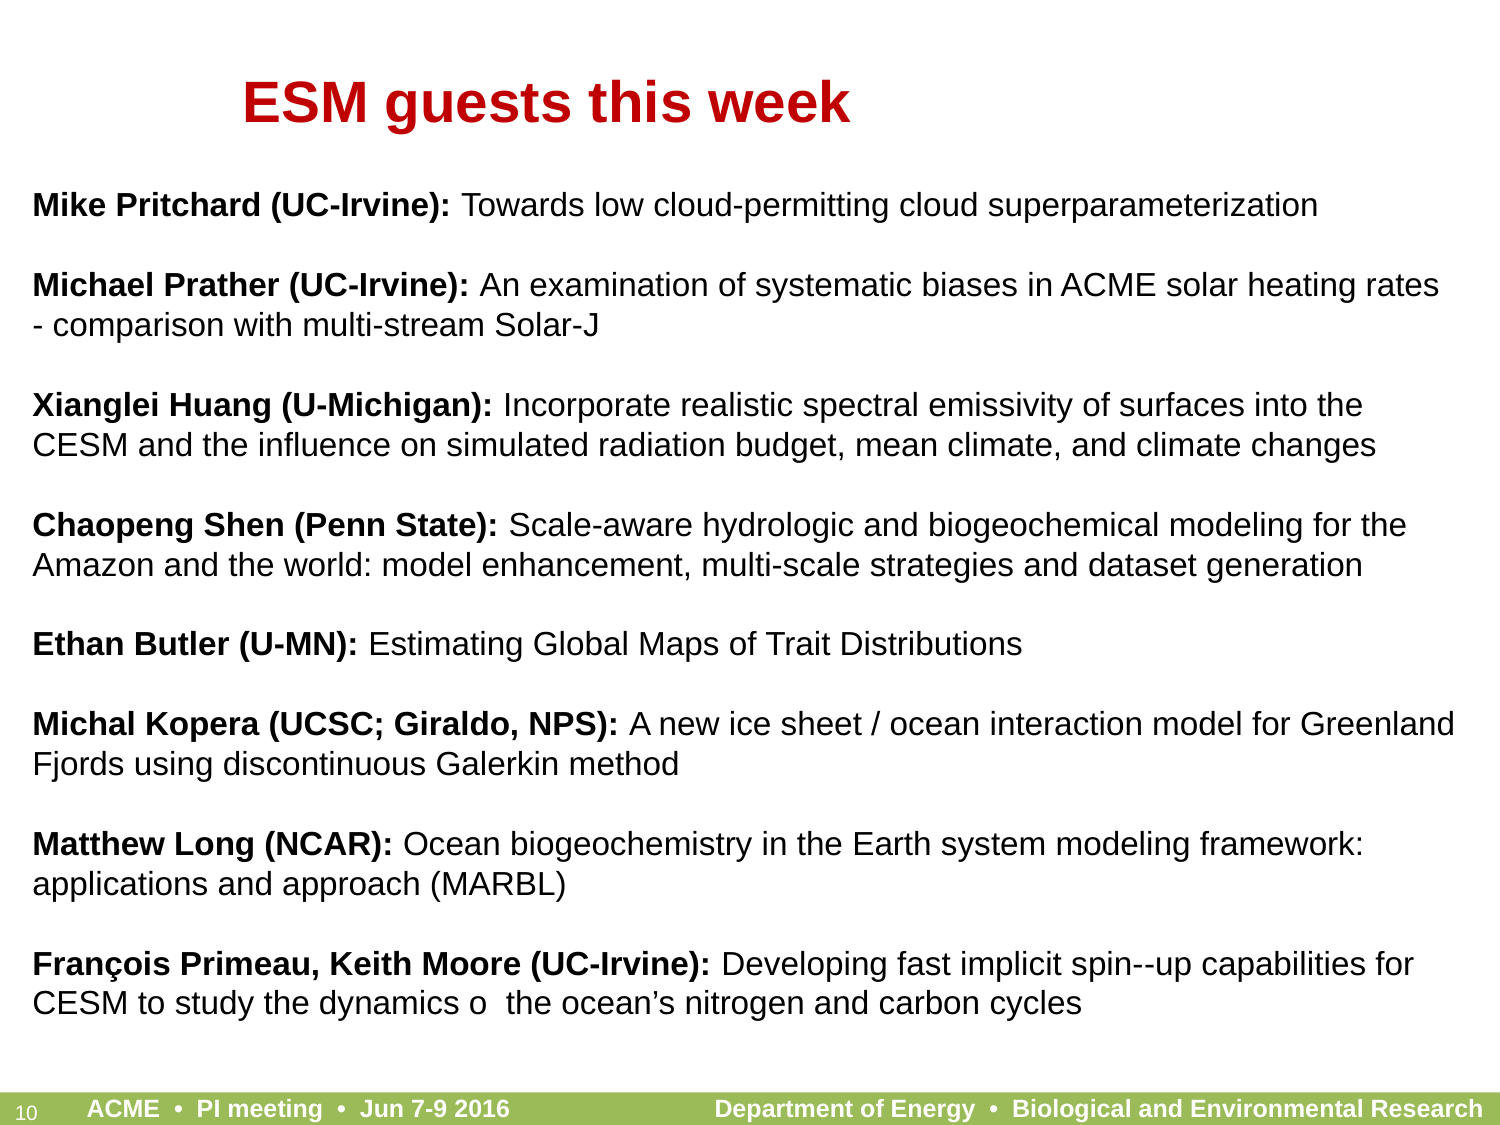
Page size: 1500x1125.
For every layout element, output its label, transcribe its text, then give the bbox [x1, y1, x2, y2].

title ESM guests this week [35, 67, 1060, 143]
text_box Mike Pritchard (UC-Irvine): Towards low cloud-permitting cloud superparameterization Michael Prather (UC-Irvine): An examination of systematic biases in ACME solar heating rates - comparison with multi-stream Solar-J Xianglei Huang (U-Michigan): Incorporate realistic spectral emissivity of surfaces into the CESM and the influence on simulated radiation budget, mean climate, and climate changes Chaopeng Shen (Penn State): Scale-aware hydrologic and biogeochemical modeling for the Amazon and the world: model enhancement, multi-scale strategies and dataset generation Ethan Butler (U-MN): Estimating Global Maps of Trait Distributions Michal Kopera (UCSC; Giraldo, NPS): A new ice sheet / ocean interaction model for Greenland Fjords using discontinuous Galerkin method Matthew Long (NCAR): Ocean biogeochemistry in the Earth system modeling framework: applications and approach (MARBL) François Primeau, Keith Moore (UC-Irvine): Developing fast implicit spin-­‐up capabilities for CESM to study the dynamics o the ocean’s nitrogen and carbon cycles [17, 175, 1474, 1069]
